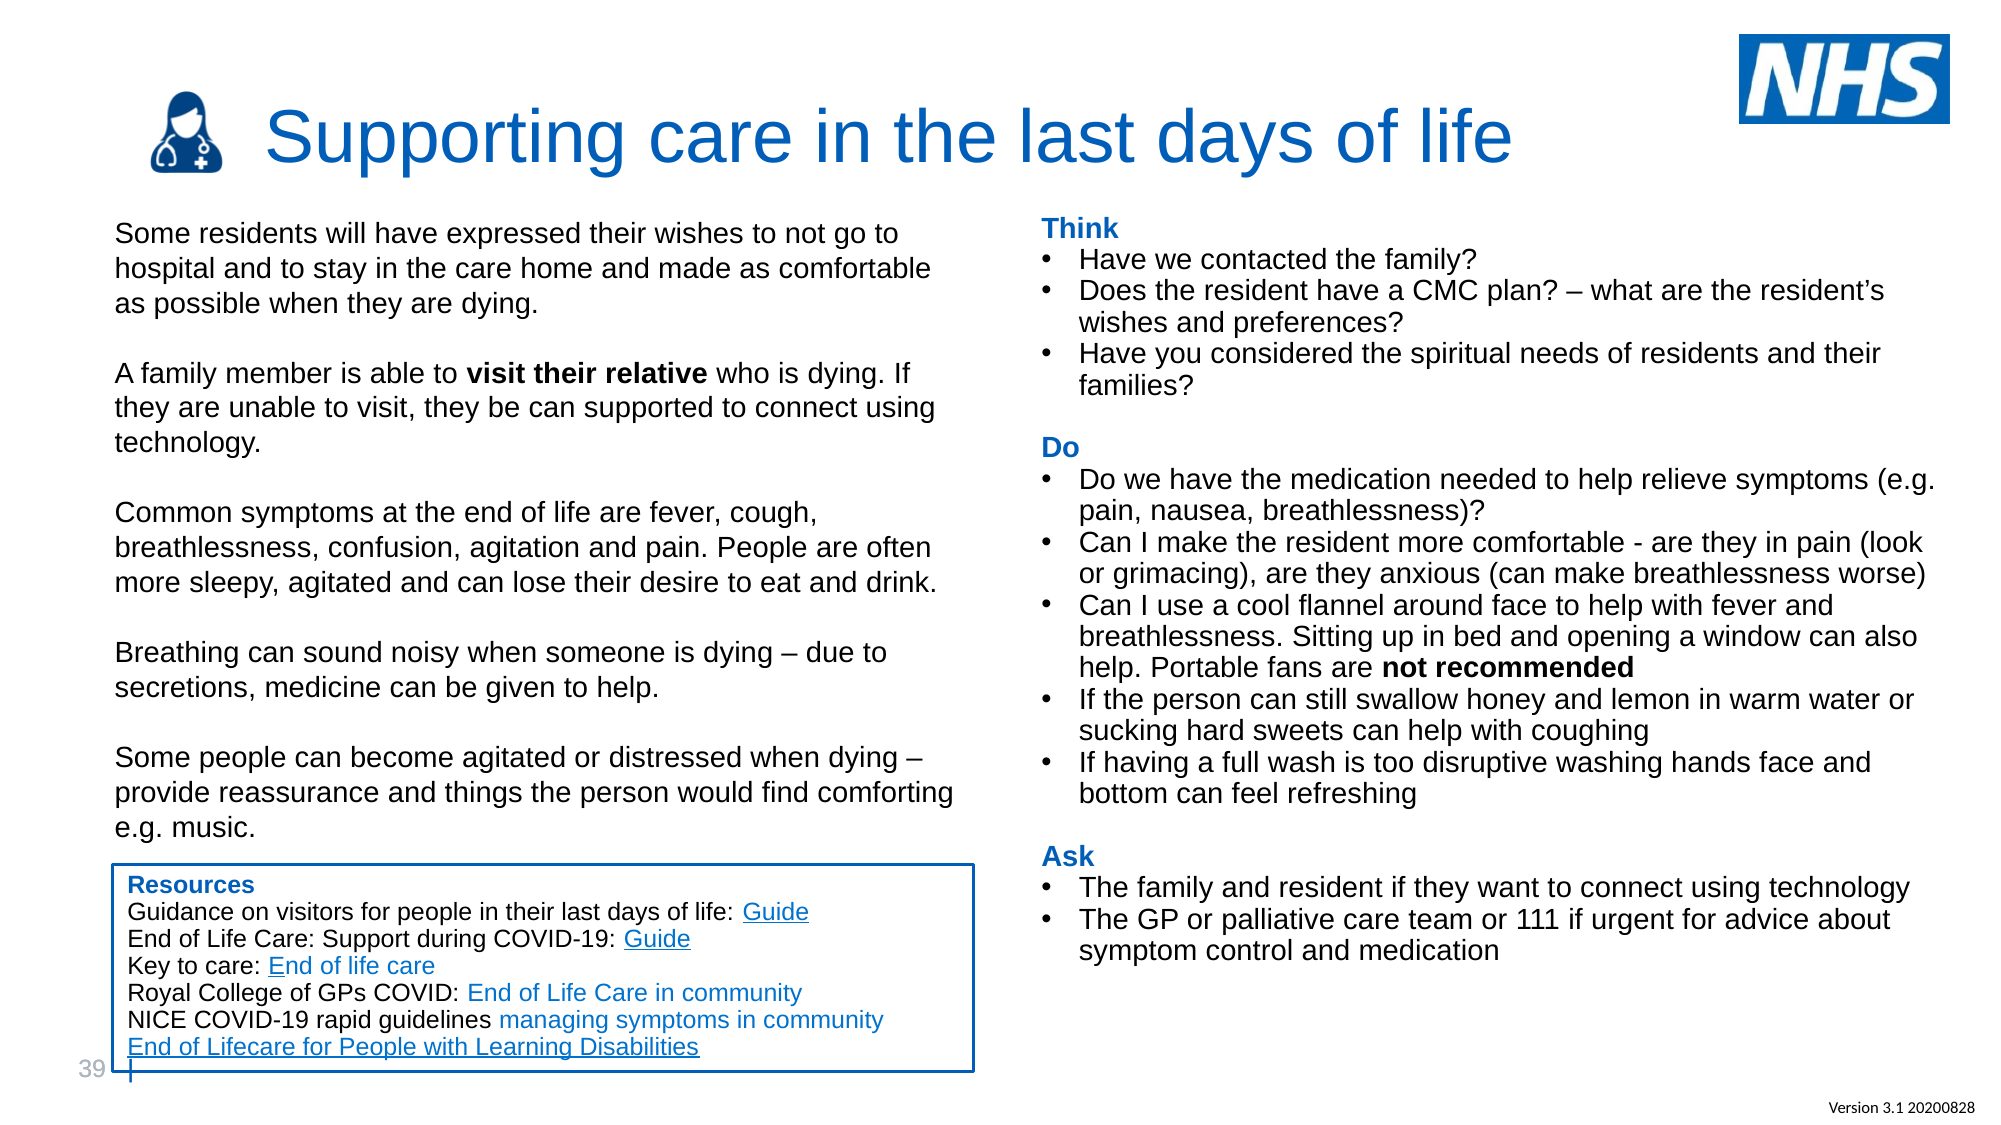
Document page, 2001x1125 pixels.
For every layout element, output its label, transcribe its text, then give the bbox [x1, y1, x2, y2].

picture [1739, 34, 1950, 124]
text_box Resources Guidance on visitors for people in their last days of life: Guide End of Life Care: Support during COVID-19: Guide Key to care: End of life care Royal College of GPs COVID: End of Life Care in community NICE COVID-19 rapid guidelines managing symptoms in community End of Lifecare for People with Learning Disabilities [112, 864, 974, 1072]
text_box [69, 190, 920, 670]
title Supporting care in the last days of life [99, 90, 1537, 191]
text_box Version 3.1 20200828 [1814, 1089, 1991, 1125]
text_box Some residents will have expressed their wishes to not go to hospital and to stay in the care home and made as comfortable as possible when they are dying. A family member is able to visit their relative who is dying. If they are unable to visit, they be can supported to connect using technology. Common symptoms at the end of life are fever, cough, breathlessness, confusion, agitation and pain. People are often more sleepy, agitated and can lose their desire to eat and drink. Breathing can sound noisy when someone is dying – due to secretions, medicine can be given to help. Some people can become agitated or distressed when dying – provide reassurance and things the person would find comforting e.g. music. [99, 206, 973, 851]
text_box Think Have we contacted the family? Does the resident have a CMC plan? – what are the resident’s wishes and preferences? Have you considered the spiritual needs of residents and their families? Do Do we have the medication needed to help relieve symptoms (e.g. pain, nausea, breathlessness)? Can I make the resident more comfortable - are they in pain (look or grimacing), are they anxious (can make breathlessness worse) Can I use a cool flannel around face to help with fever and breathlessness. Sitting up in bed and opening a window can also help. Portable fans are not recommended If the person can still swallow honey and lemon in warm water or sucking hard sweets can help with coughing If having a full wash is too disruptive washing hands face and bottom can feel refreshing Ask The family and resident if they want to connect using technology The GP or palliative care team or 111 if urgent for advice about symptom control and medication [1026, 205, 1966, 1048]
picture [147, 89, 226, 175]
